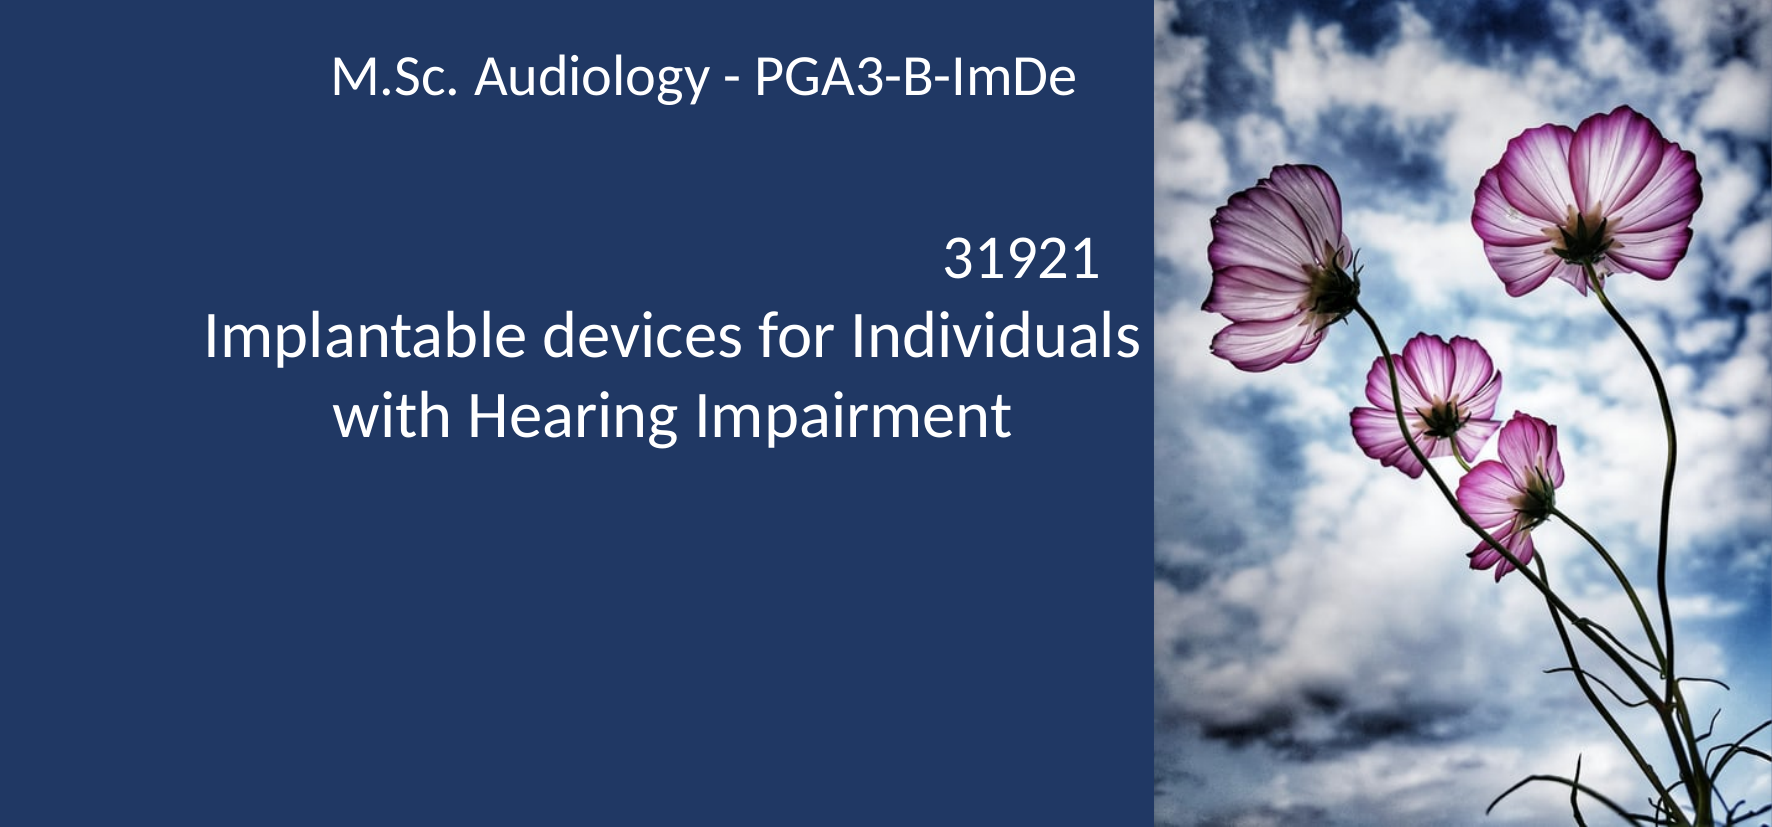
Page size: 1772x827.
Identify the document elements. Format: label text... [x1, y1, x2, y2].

picture [1154, 0, 1772, 827]
text_box M.Sc. Audiology - PGA3-B-ImDe [315, 29, 1107, 115]
text_box 31921 Implantable devices for Individuals with Hearing Impairment [178, 62, 1154, 517]
